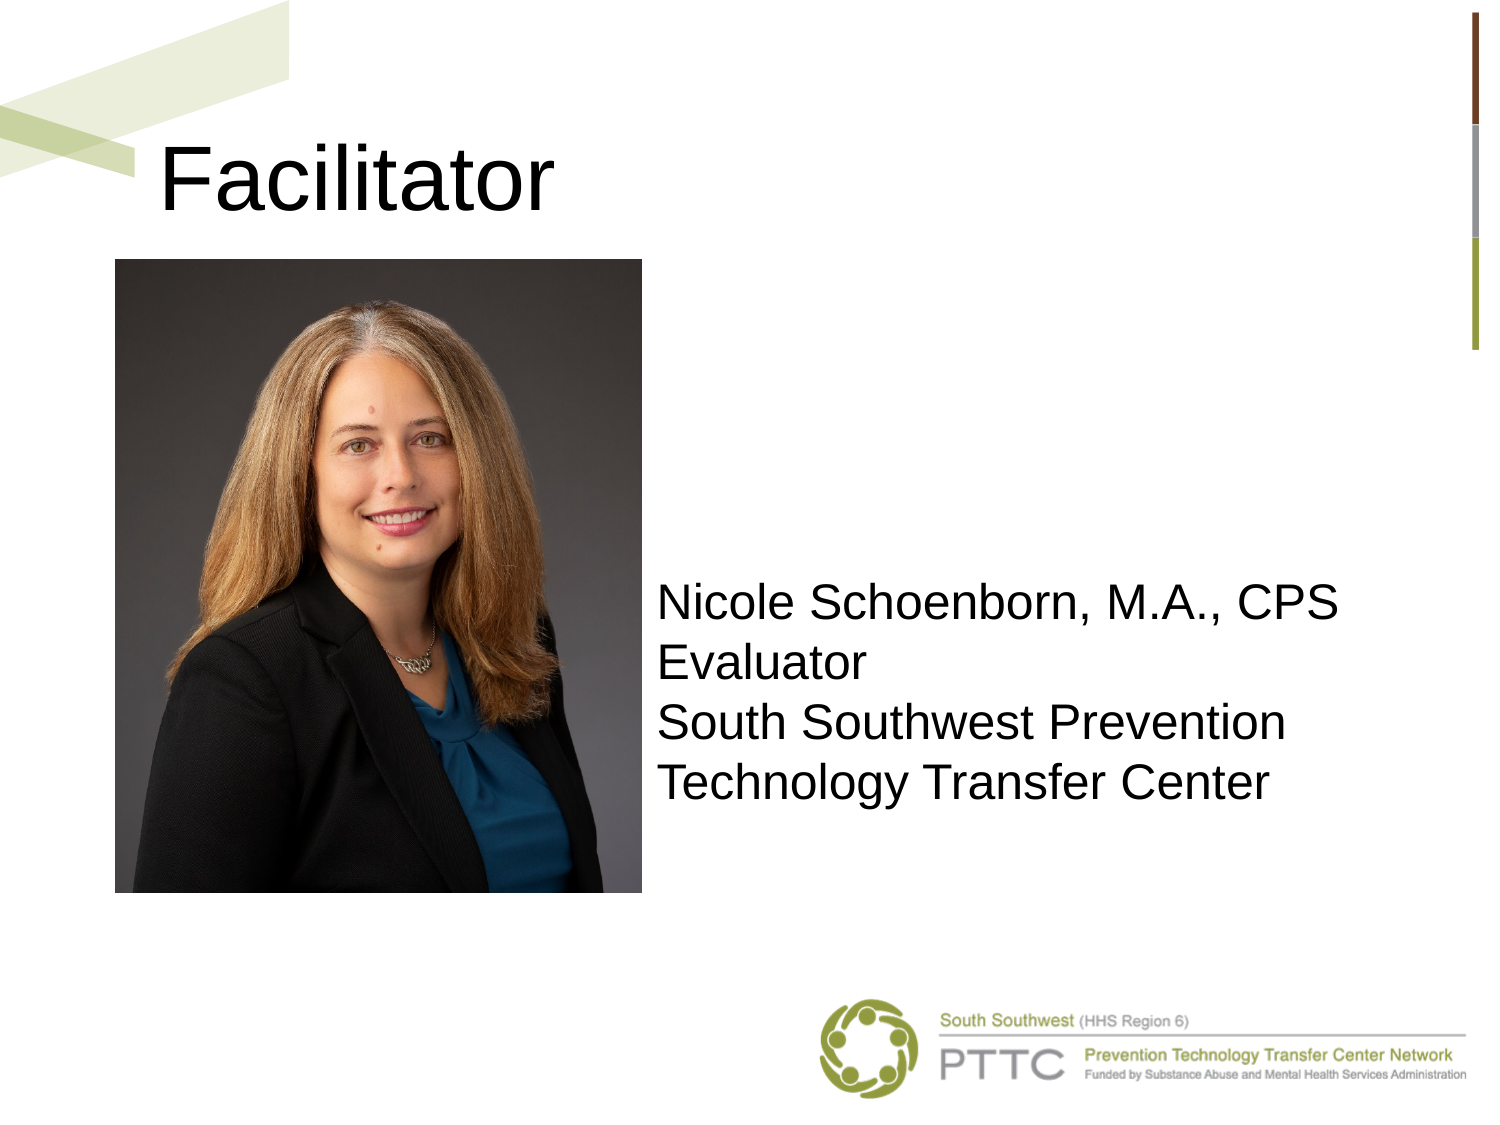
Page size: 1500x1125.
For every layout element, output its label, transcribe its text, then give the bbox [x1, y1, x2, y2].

title Facilitator [143, 86, 1442, 276]
picture [115, 259, 642, 893]
text_box Nicole Schoenborn, M.A., CPS Evaluator South Southwest Prevention Technology Transfer Center [642, 562, 1474, 818]
picture [805, 983, 1479, 1113]
picture [1473, 13, 1479, 349]
